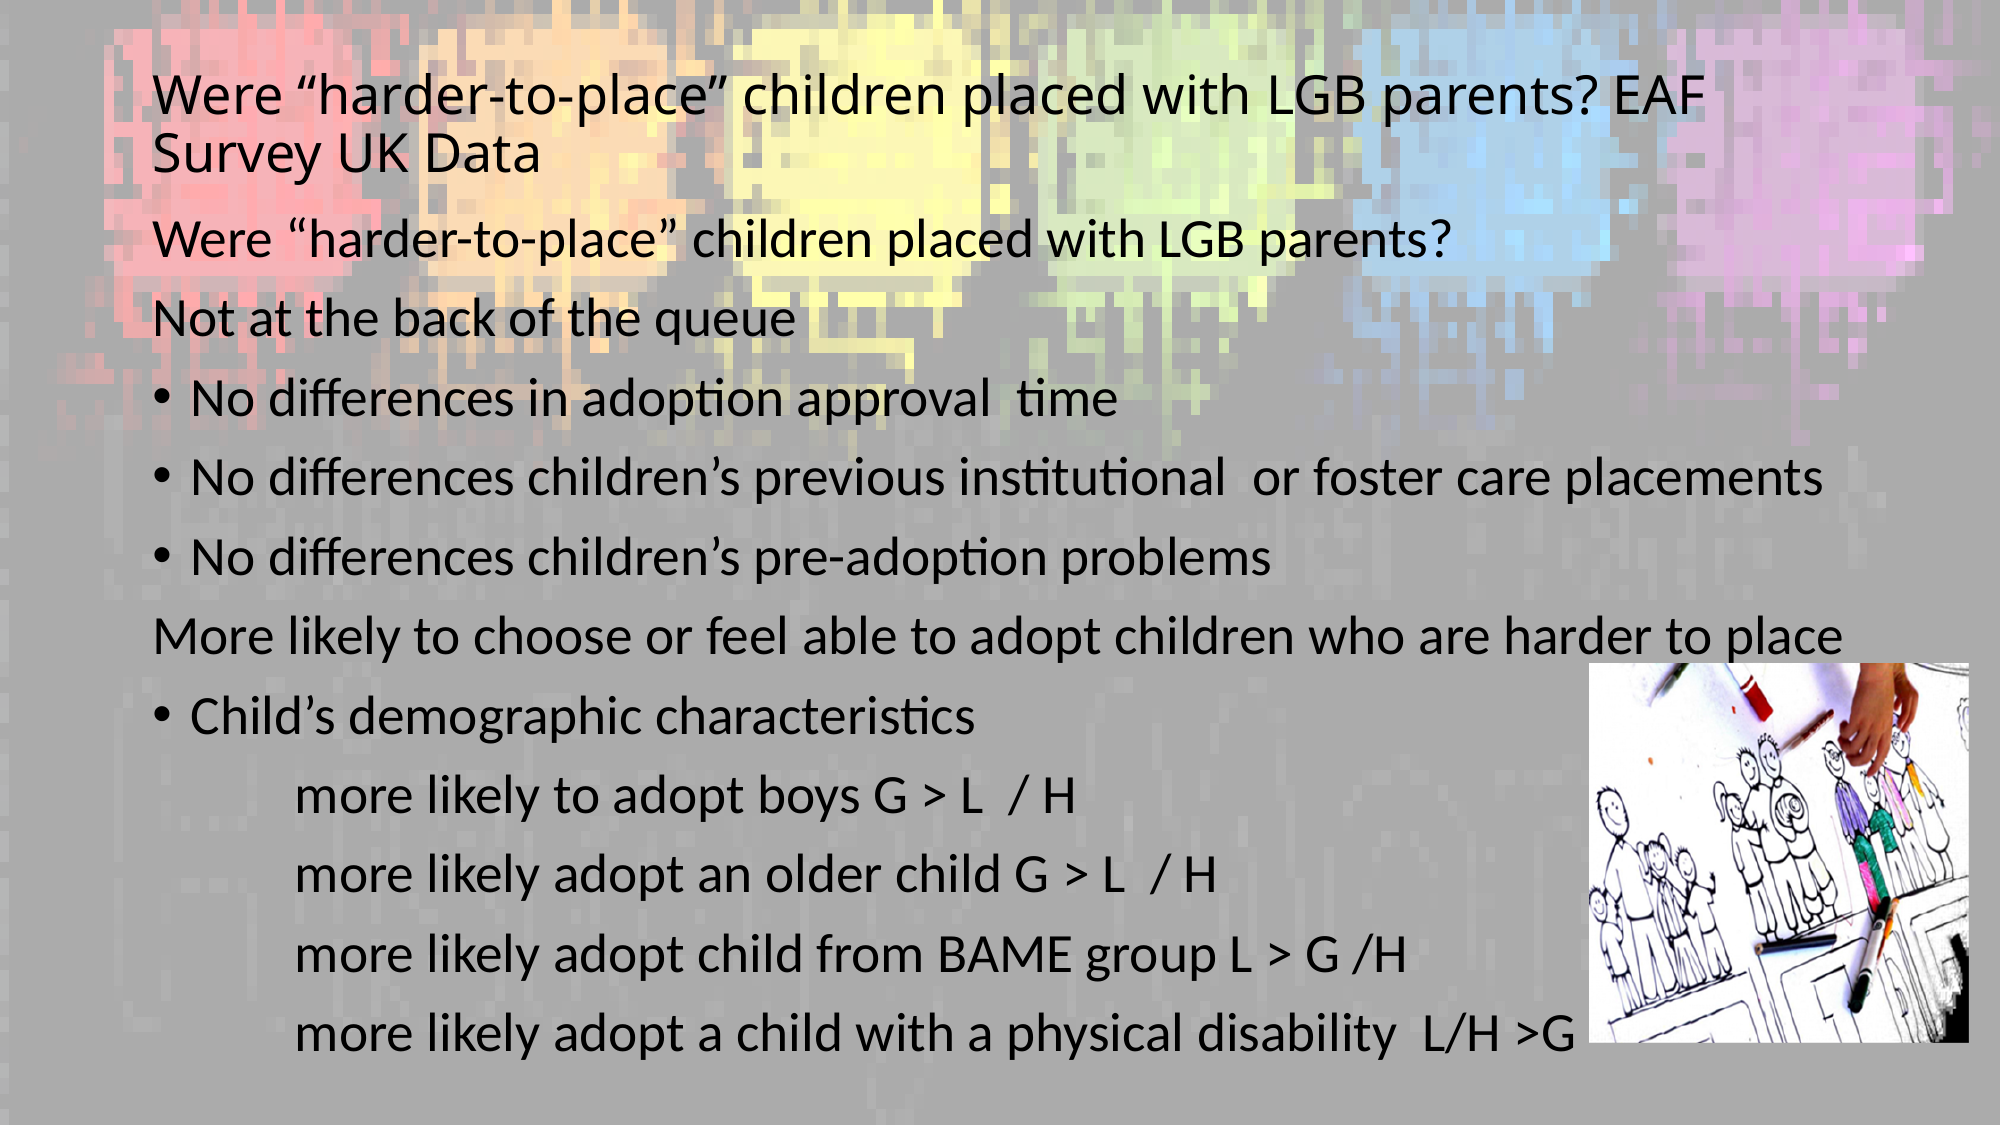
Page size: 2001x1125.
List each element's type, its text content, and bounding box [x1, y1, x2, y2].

list Were “harder-to-place” children placed with LGB parents? Not at the back of the queue No differences in adoption approval time No differences children’s previous institutional or foster care placements No differences children’s pre-adoption problems More likely to choose or feel able to adopt children who are harder to place Child’s demographic characteristics more likely to adopt boys G > L / H more likely adopt an older child G > L / H more likely adopt child from BAME group L > G /H more likely adopt a child with a physical disability L/H >G [137, 202, 1863, 1125]
picture [1589, 663, 1969, 1043]
title Were “harder-to-place” children placed with LGB parents? EAF Survey UK Data [137, 59, 1863, 202]
